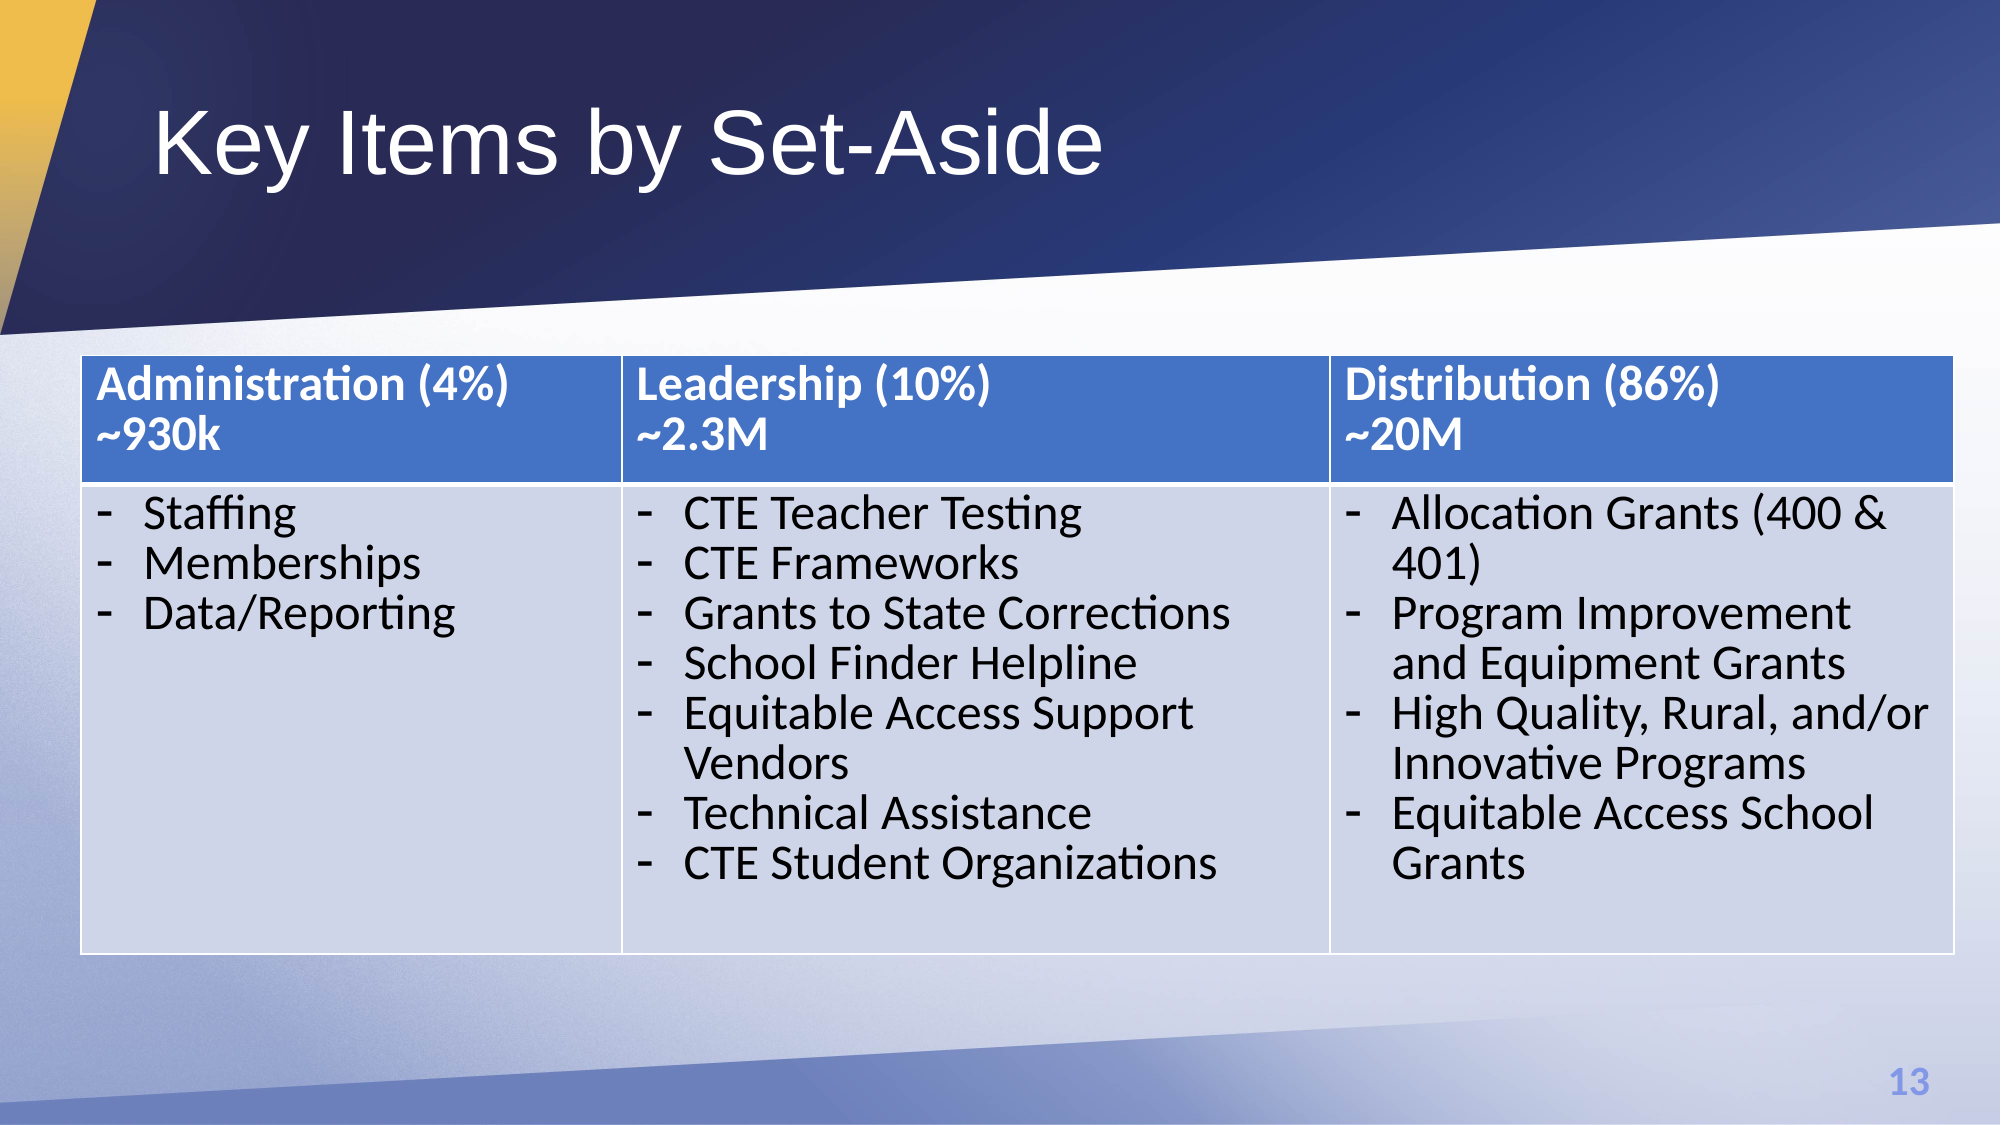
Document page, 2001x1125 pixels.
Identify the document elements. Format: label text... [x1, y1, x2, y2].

table_header Distribution (86%) ~20M [1331, 356, 1953, 482]
table_cell CTE Teacher Testing CTE Frameworks Grants to State Corrections School Finder Helpline Equitable Access Support Vendors Technical Assistance CTE Student Organizations [623, 487, 1329, 953]
table_cell Allocation Grants (400 & 401) Program Improvement and Equipment Grants High Quality, Rural, and/or Innovative Programs Equitable Access School Grants [1331, 487, 1953, 953]
table_header Administration (4%) ~930k [82, 356, 621, 482]
picture [0, 0, 2000, 1125]
table_cell Staffing Memberships Data/Reporting [82, 487, 621, 953]
table_header Leadership (10%) ~2.3M [623, 356, 1329, 482]
title Key Items by Set-Aside [137, 59, 1863, 231]
